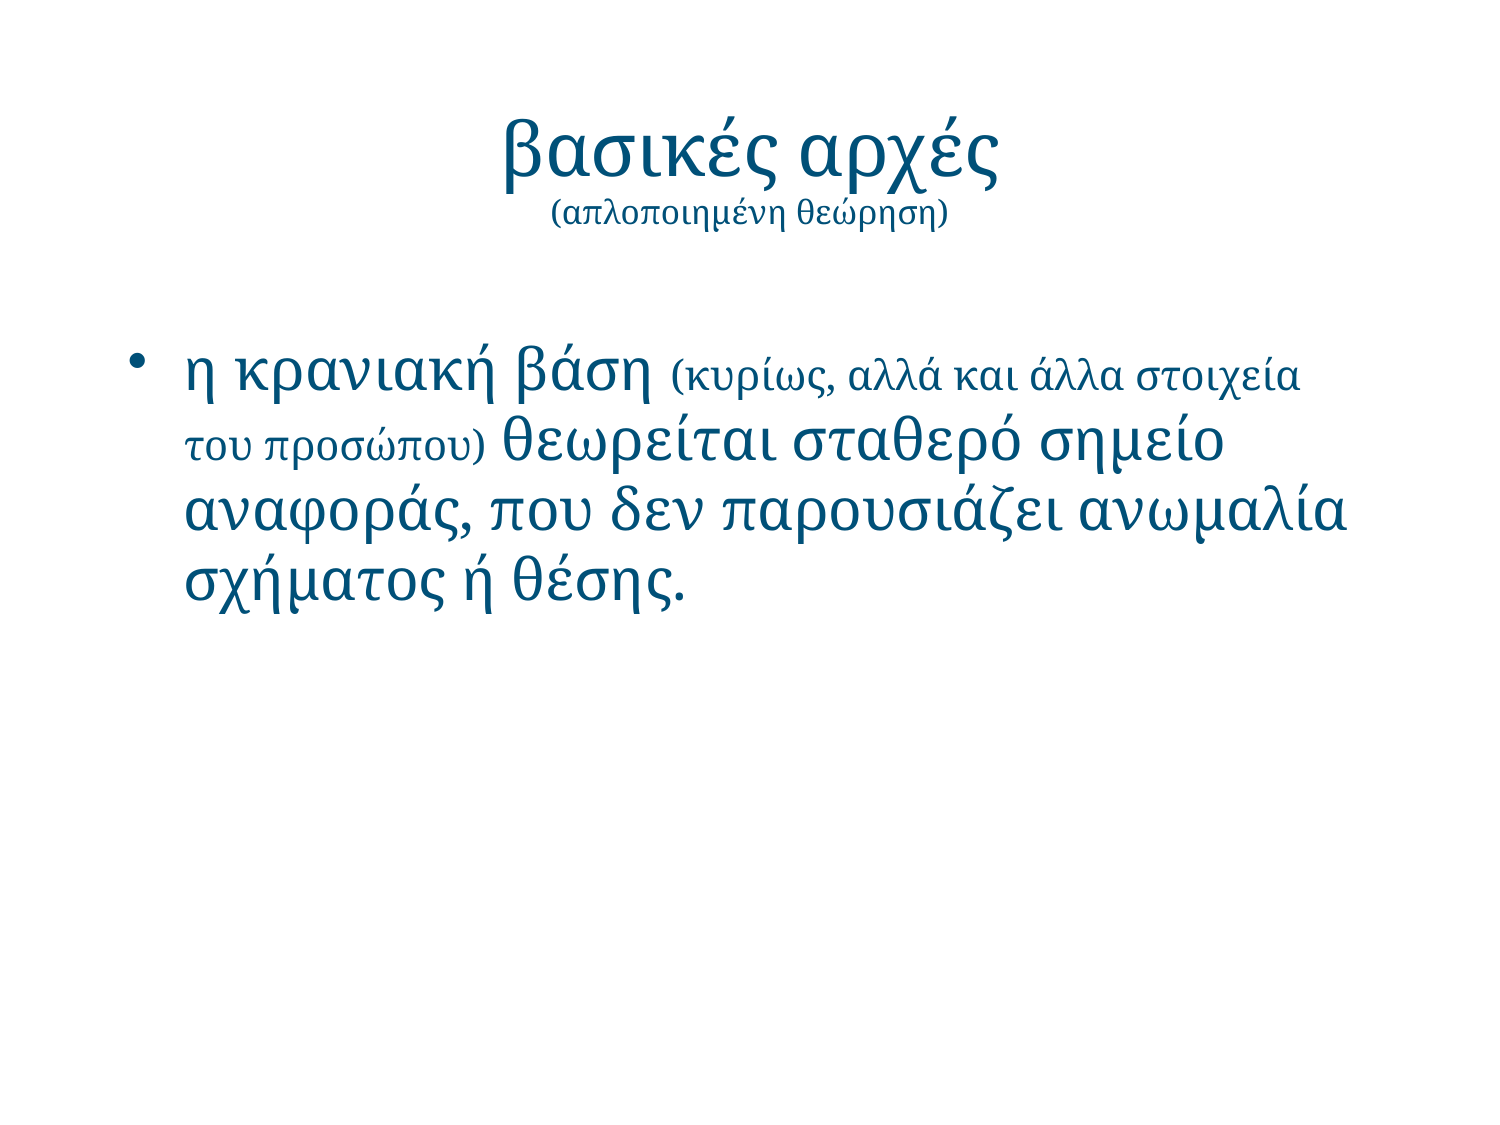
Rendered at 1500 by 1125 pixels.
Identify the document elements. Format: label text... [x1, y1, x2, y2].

title βασικές αρχές (απλοποιημένη θεώρηση) [112, 99, 1388, 233]
list η κρανιακή βάση (κυρίως, αλλά και άλλα στοιχεία του προσώπου) θεωρείται σταθερό σημείο αναφοράς, που δεν παρουσιάζει ανωμαλία σχήματος ή θέσης. [112, 324, 1388, 1001]
